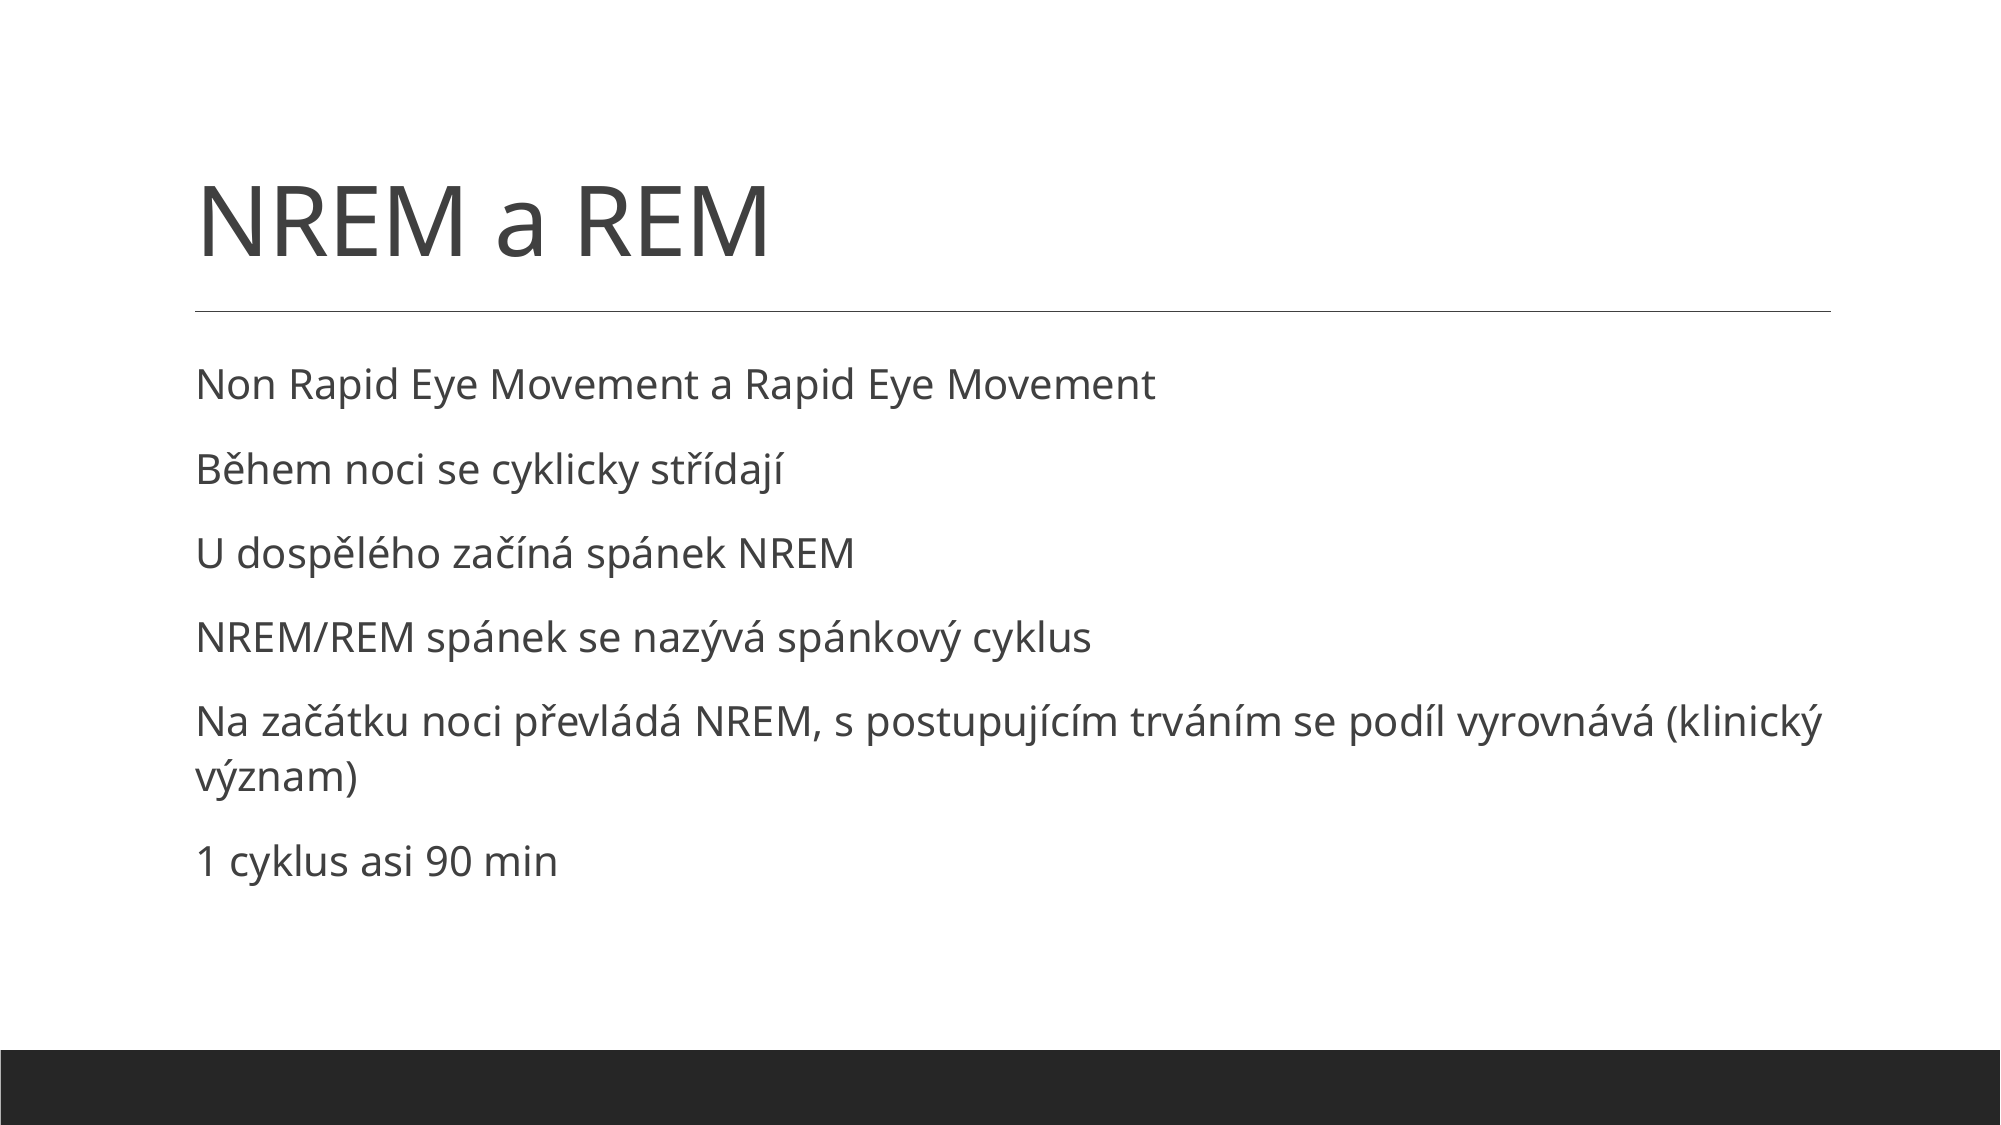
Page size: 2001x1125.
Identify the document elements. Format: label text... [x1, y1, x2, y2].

title NREM a REM [180, 47, 1830, 285]
list Non Rapid Eye Movement a Rapid Eye Movement Během noci se cyklicky střídají U dospělého začíná spánek NREM NREM/REM spánek se nazývá spánkový cyklus Na začátku noci převládá NREM, s postupujícím trváním se podíl vyrovnává (klinický význam) 1 cyklus asi 90 min [180, 345, 1830, 963]
